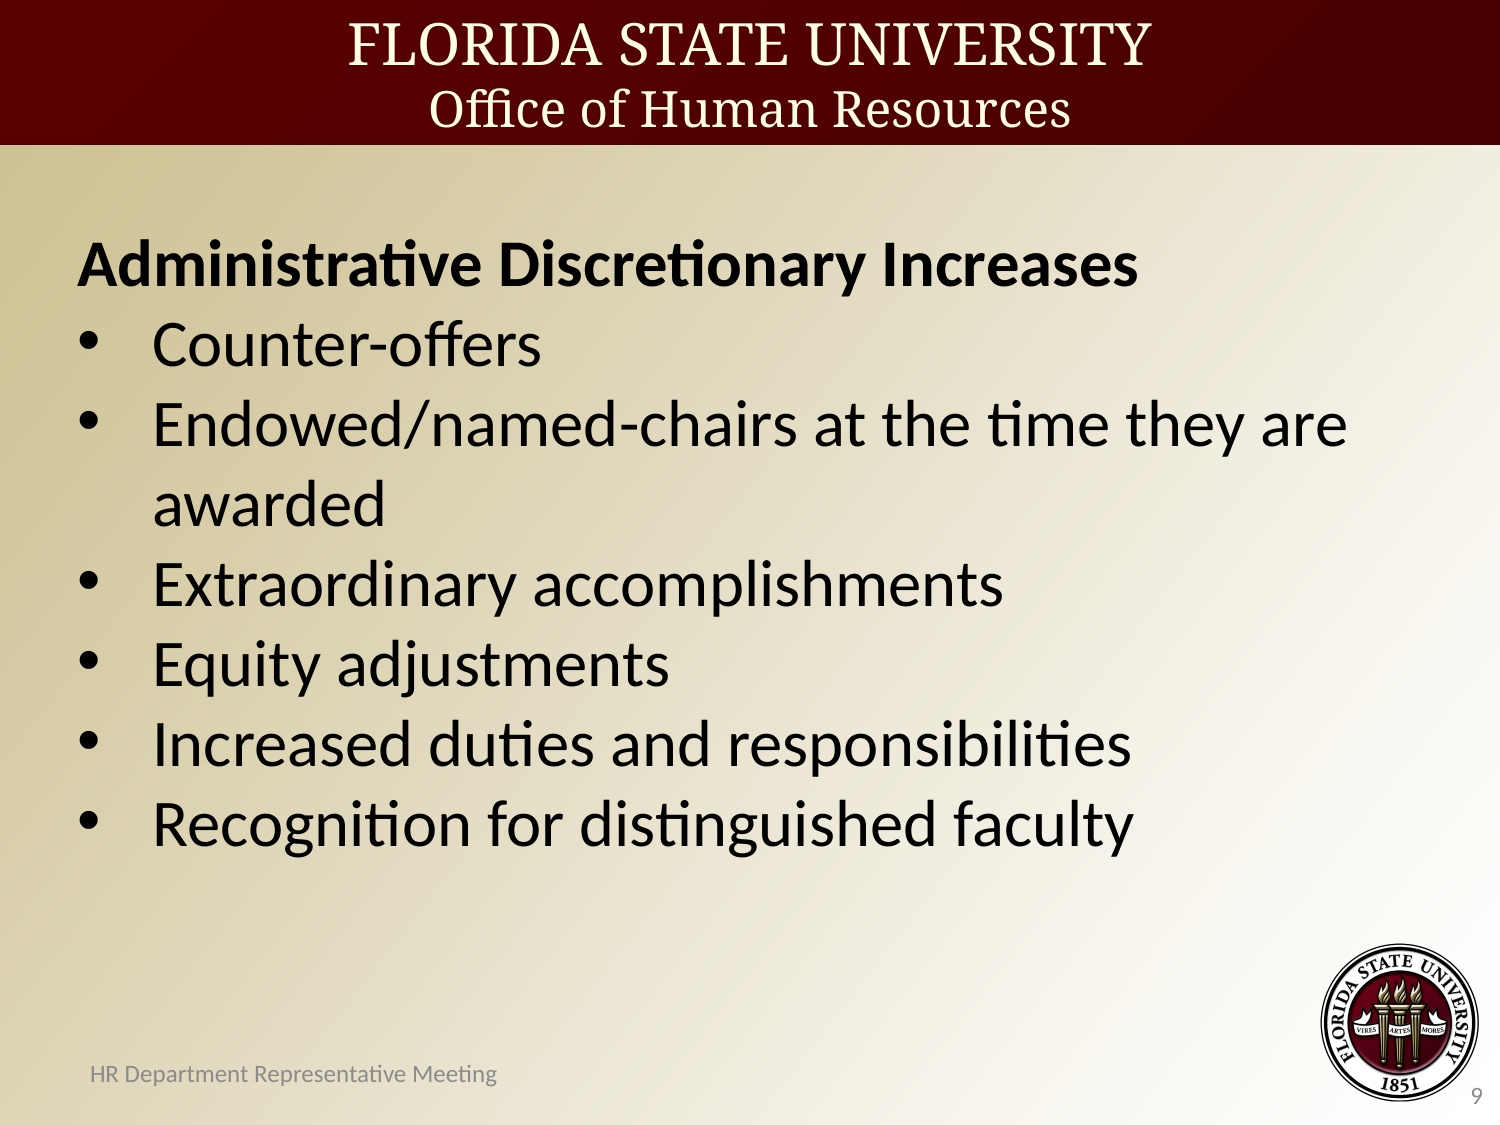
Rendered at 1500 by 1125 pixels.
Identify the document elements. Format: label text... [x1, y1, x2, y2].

slide_number HR Department Representative Meeting [75, 1042, 538, 1103]
text_box FLORIDA STATE UNIVERSITY Office of Human Resources [0, 0, 1500, 145]
slide_number 9 [1148, 1065, 1499, 1125]
picture [0, 145, 1500, 1125]
text_box Administrative Discretionary Increases Counter-offers Endowed/named-chairs at the time they are awarded Extraordinary accomplishments Equity adjustments Increased duties and responsibilities Recognition for distinguished faculty [62, 212, 1425, 867]
